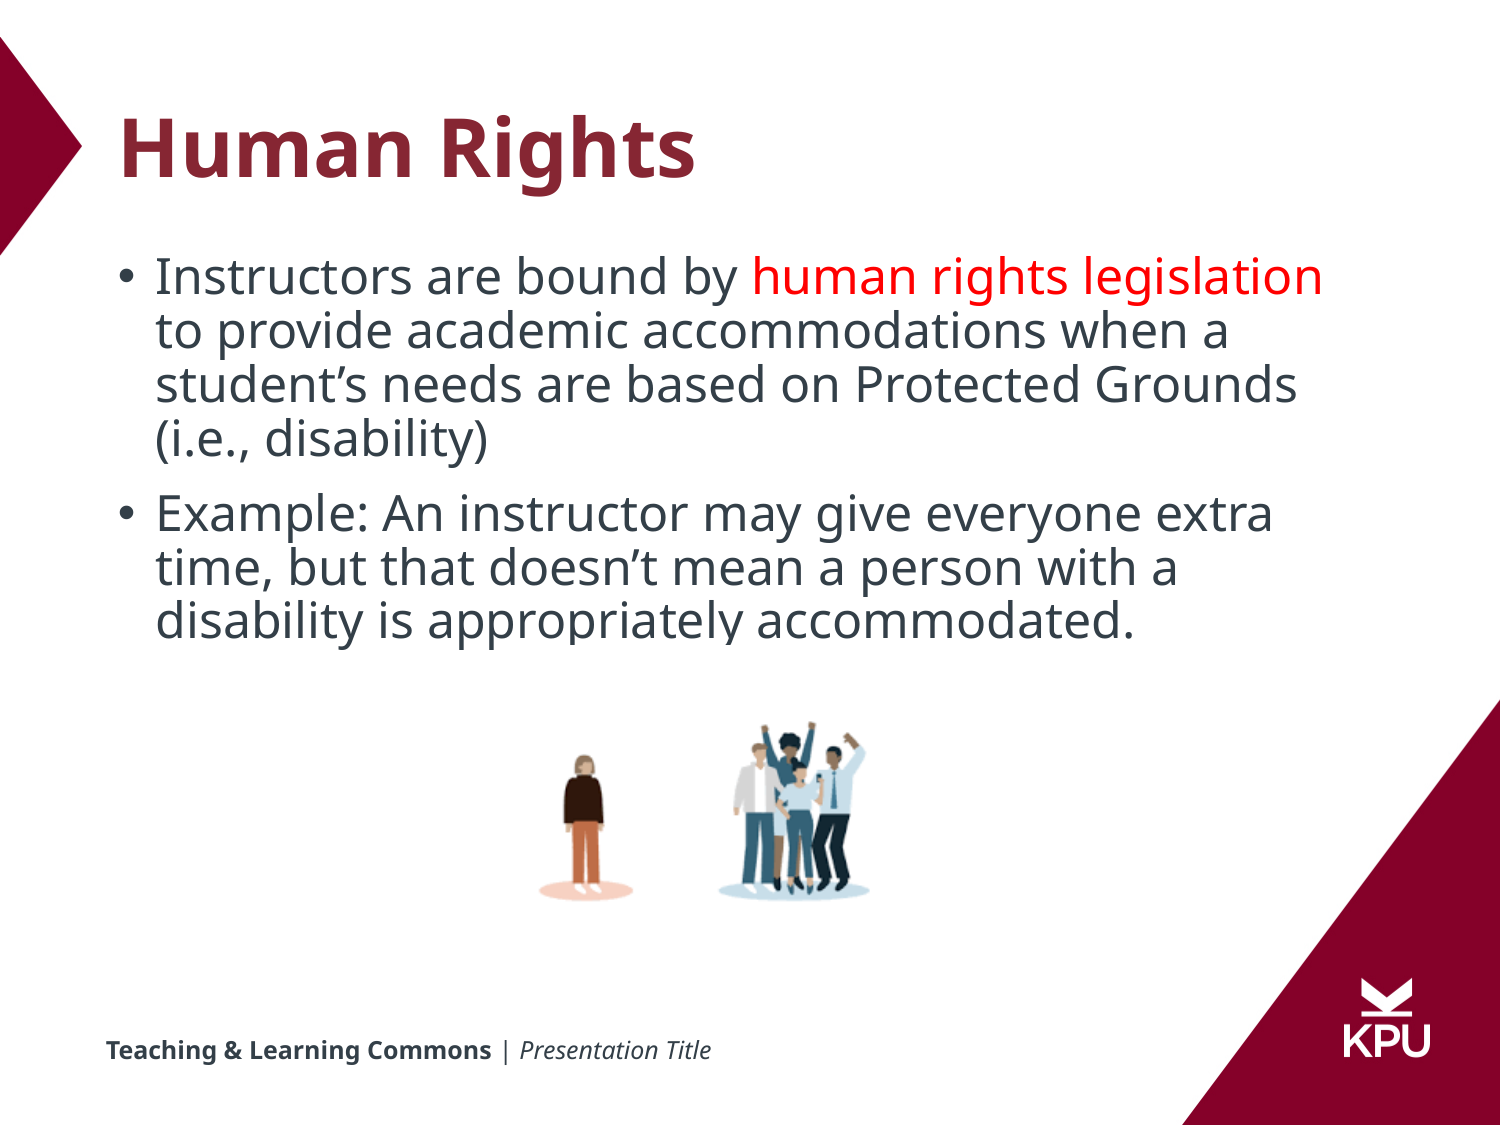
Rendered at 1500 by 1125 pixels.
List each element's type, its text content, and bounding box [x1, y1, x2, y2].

picture [0, 0, 1500, 1125]
list Instructors are bound by human rights legislation to provide academic accommodations when a student’s needs are based on Protected Grounds (i.e., disability) Example: An instructor may give everyone extra time, but that doesn’t mean a person with a disability is appropriately accommodated. [103, 243, 1397, 959]
title Human Rights [103, 99, 1397, 203]
